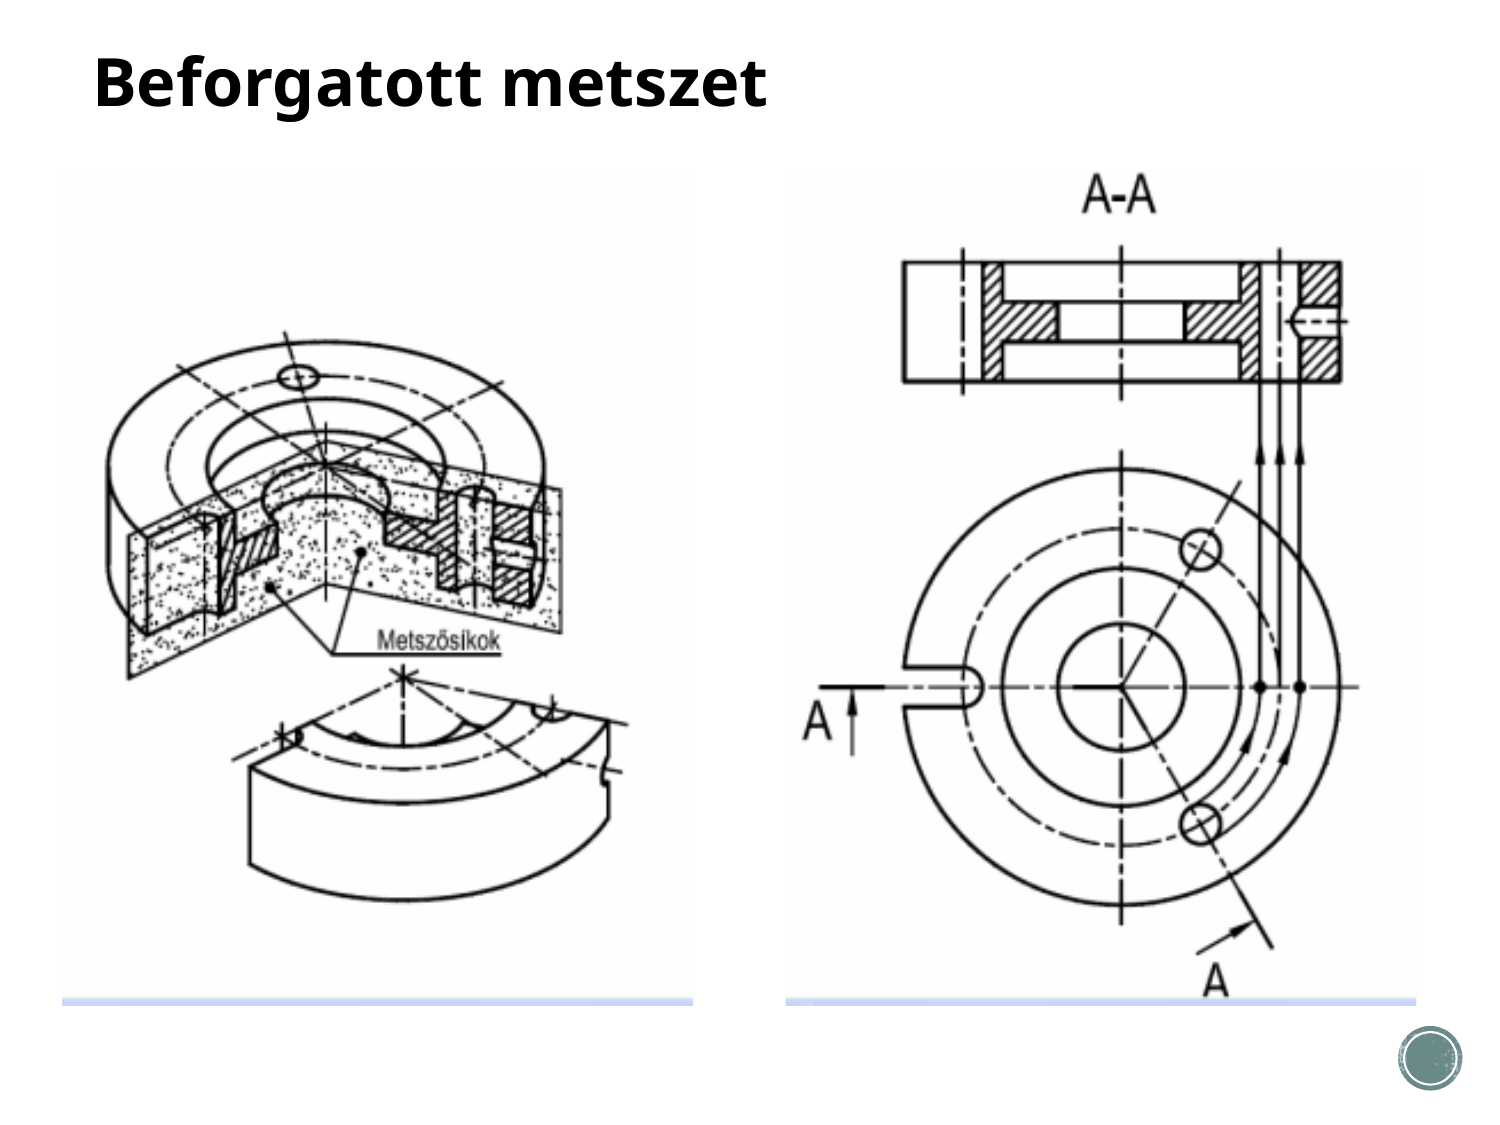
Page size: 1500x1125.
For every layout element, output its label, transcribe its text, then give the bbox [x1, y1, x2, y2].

picture [62, 170, 693, 1006]
title Beforgatott metszet [77, 0, 1428, 171]
picture [785, 170, 1417, 1006]
